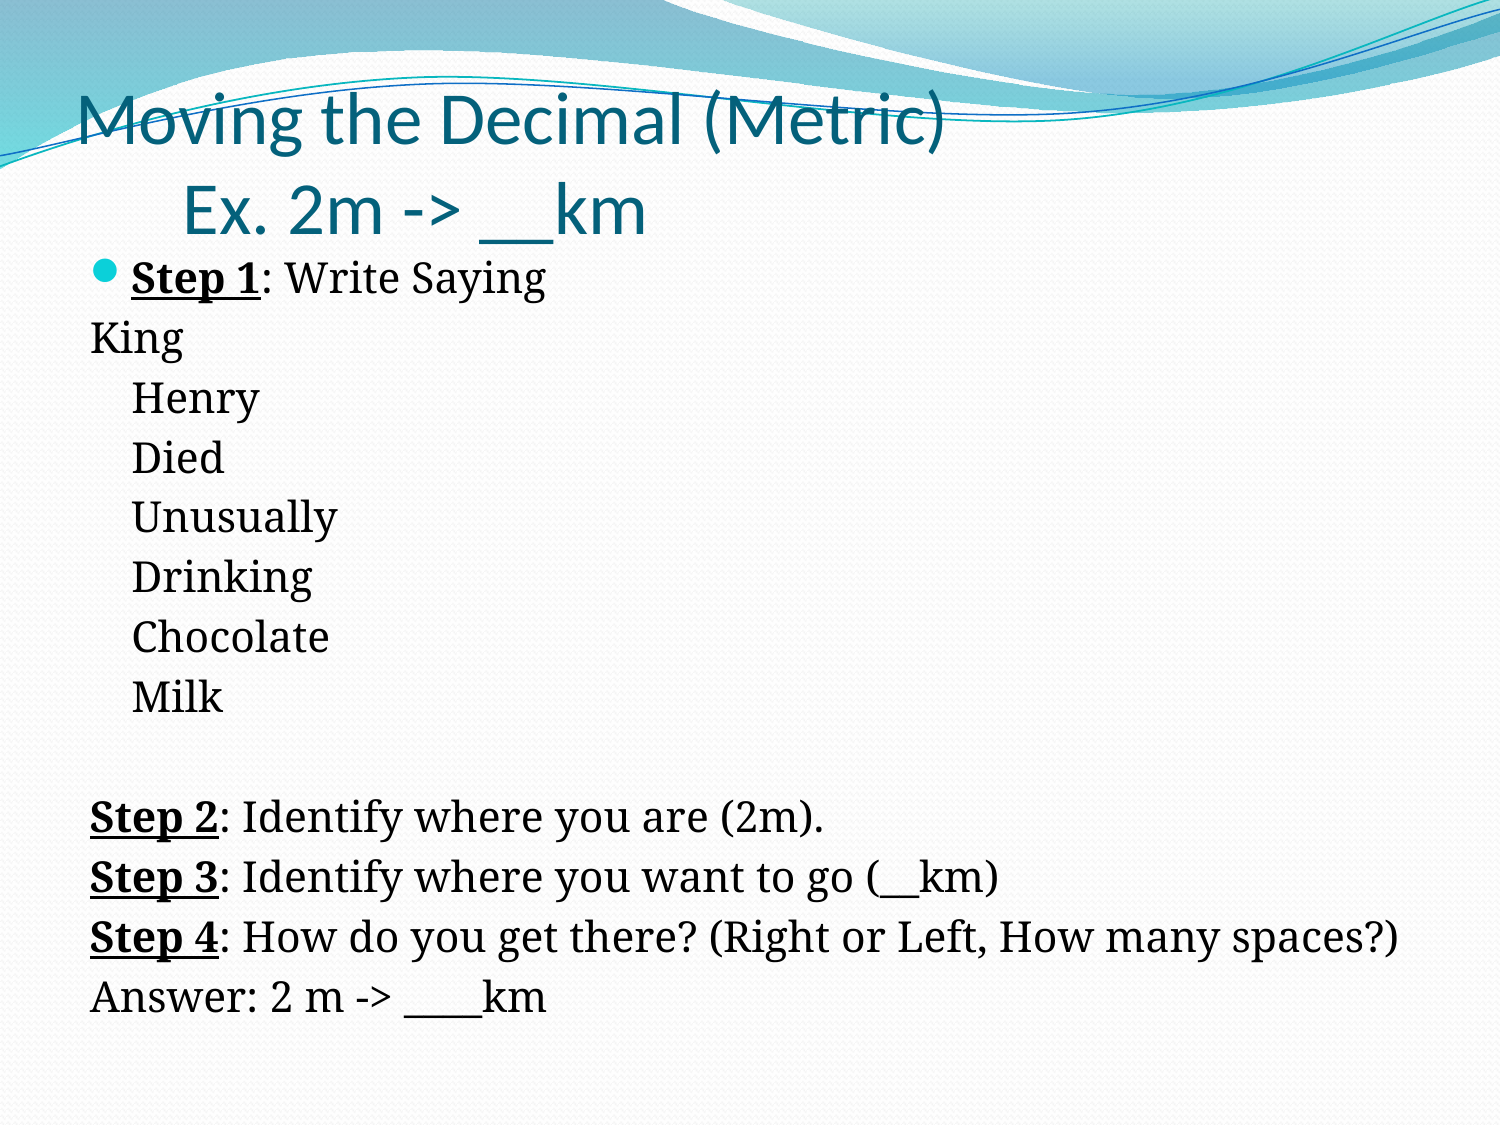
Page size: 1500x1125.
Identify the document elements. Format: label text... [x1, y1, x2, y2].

title Moving the Decimal (Metric) Ex. 2m -> __km [75, 62, 1425, 242]
list Step 1: Write Saying King Henry Died Unusually Drinking Chocolate Milk Step 2: Identify where you are (2m). Step 3: Identify where you want to go (__km) Step 4: How do you get there? (Right or Left, How many spaces?) Answer: 2 m -> ____km [75, 242, 1425, 1050]
